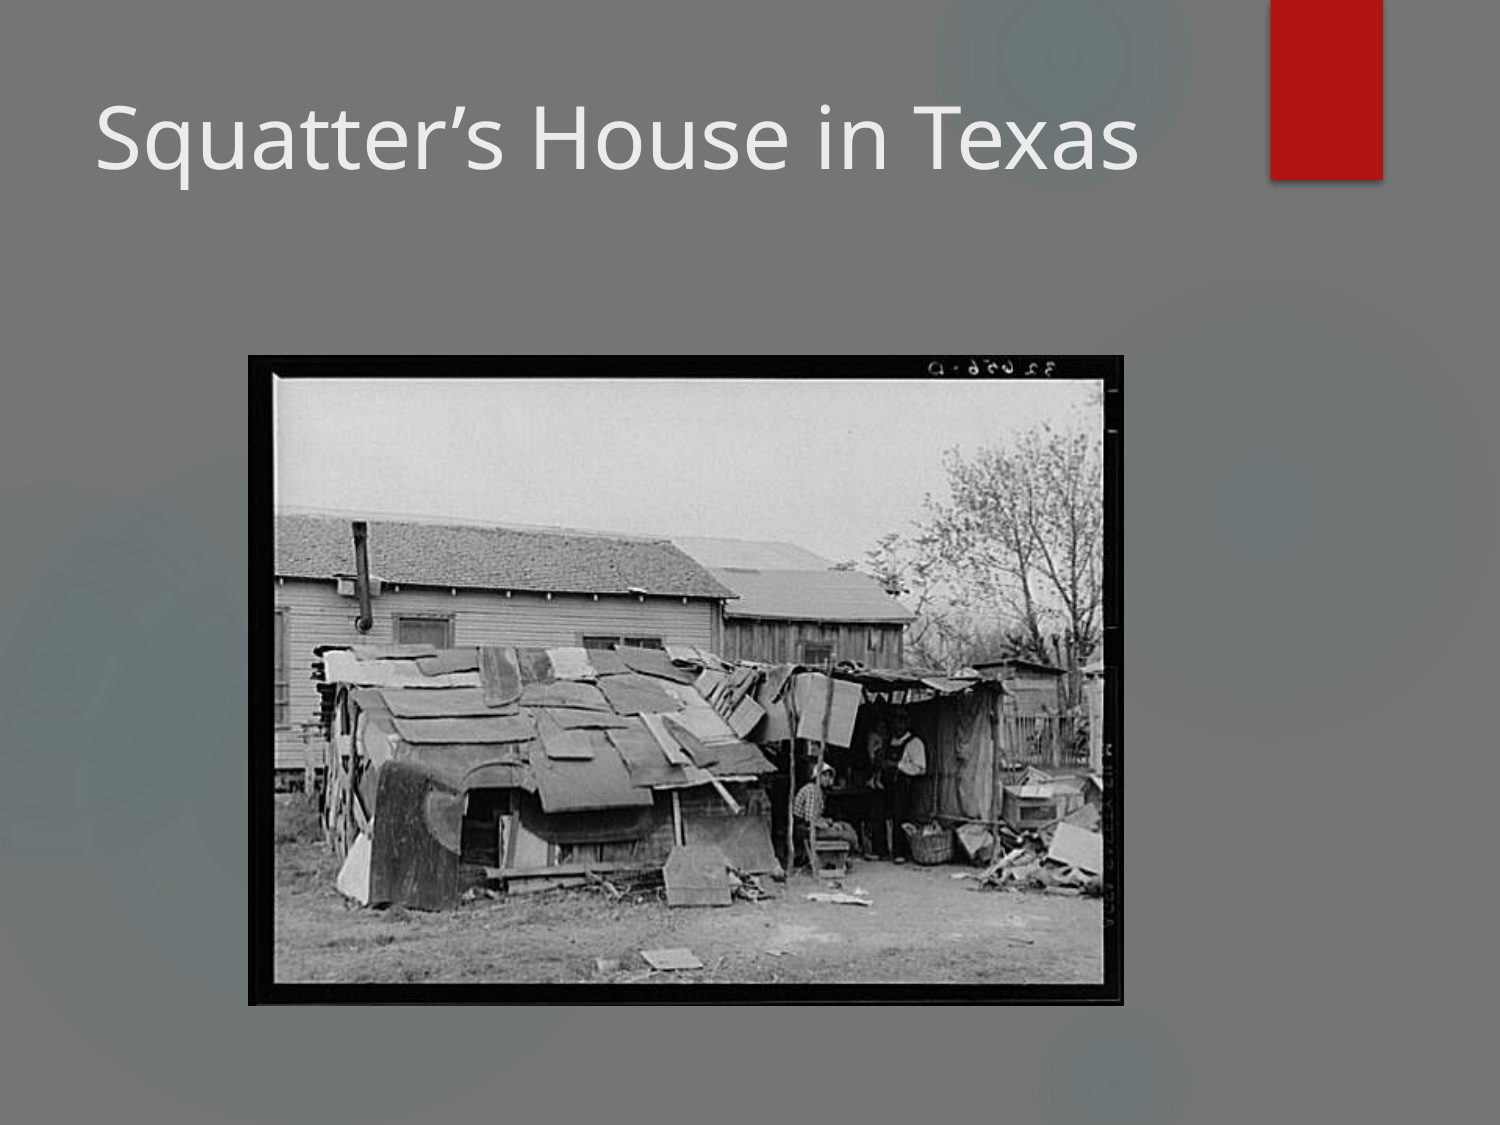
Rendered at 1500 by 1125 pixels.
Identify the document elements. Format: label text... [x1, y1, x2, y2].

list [248, 355, 1124, 1007]
title Squatter’s House in Texas [79, 74, 1237, 304]
